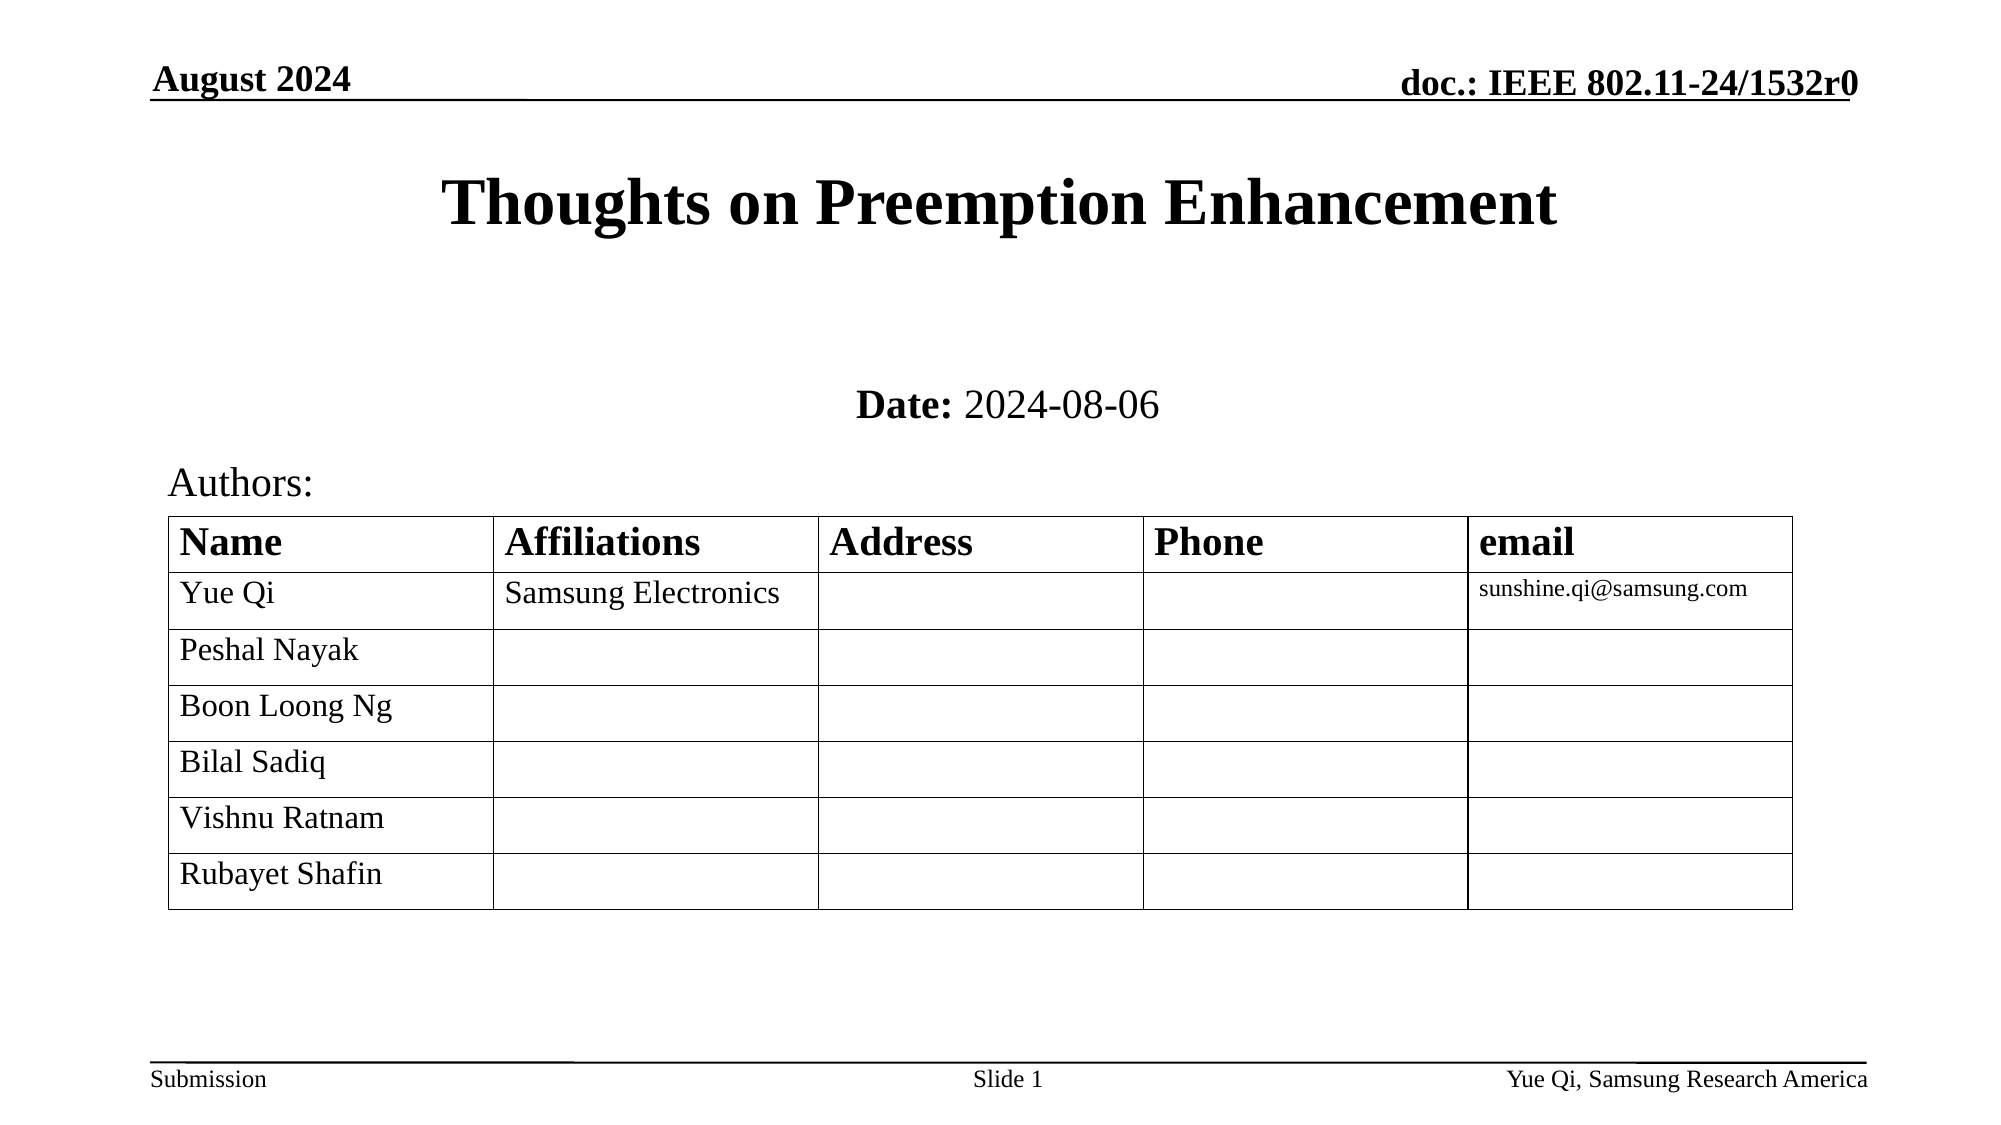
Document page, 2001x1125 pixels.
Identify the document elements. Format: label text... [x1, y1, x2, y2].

text_box Authors: [152, 447, 390, 510]
title Thoughts on Preemption Enhancement [149, 76, 1851, 319]
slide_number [152, 54, 563, 100]
footer Yue Qi, Samsung Research America [1171, 1061, 1869, 1093]
slide_number Slide 1 [950, 1061, 1067, 1123]
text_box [152, 516, 1856, 962]
subtitle Date: 2024-08-06 [307, 368, 1709, 448]
